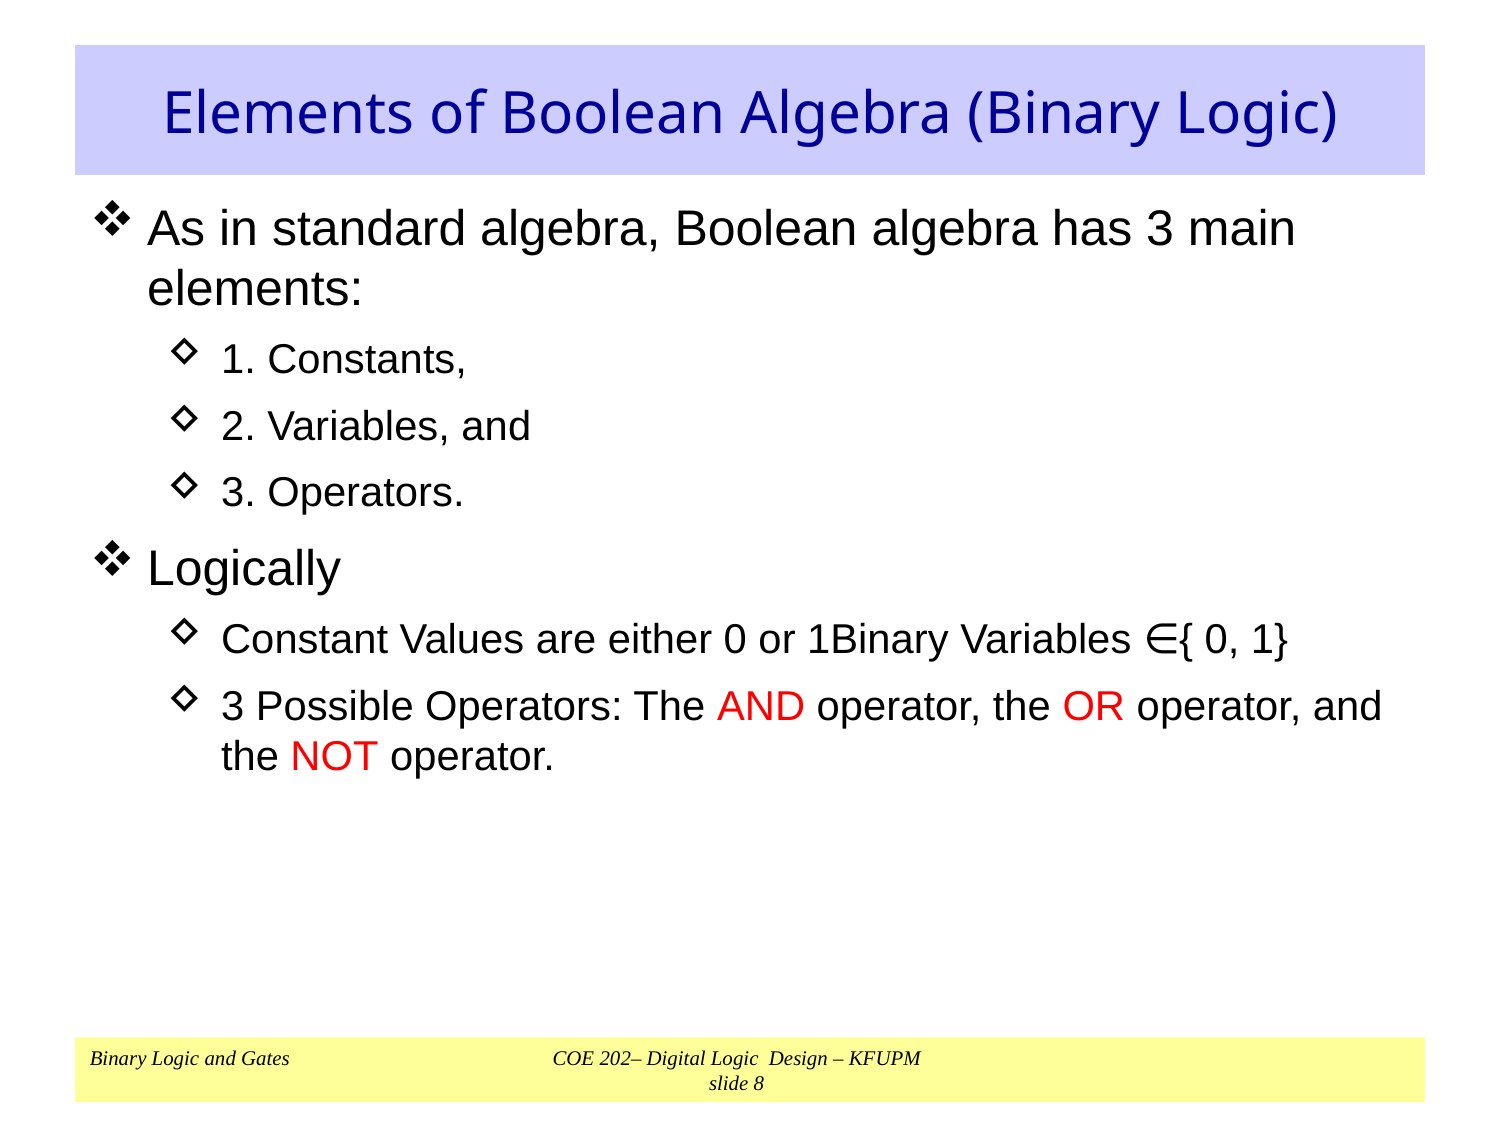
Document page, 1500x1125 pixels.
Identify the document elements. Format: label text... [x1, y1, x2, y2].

list As in standard algebra, Boolean algebra has 3 main elements: 1. Constants, 2. Variables, and 3. Operators. Logically Constant Values are either 0 or 1Binary Variables ∈{ 0, 1} 3 Possible Operators: The AND operator, the OR operator, and the NOT operator. [74, 187, 1426, 1032]
title Elements of Boolean Algebra (Binary Logic) [74, 44, 1426, 176]
